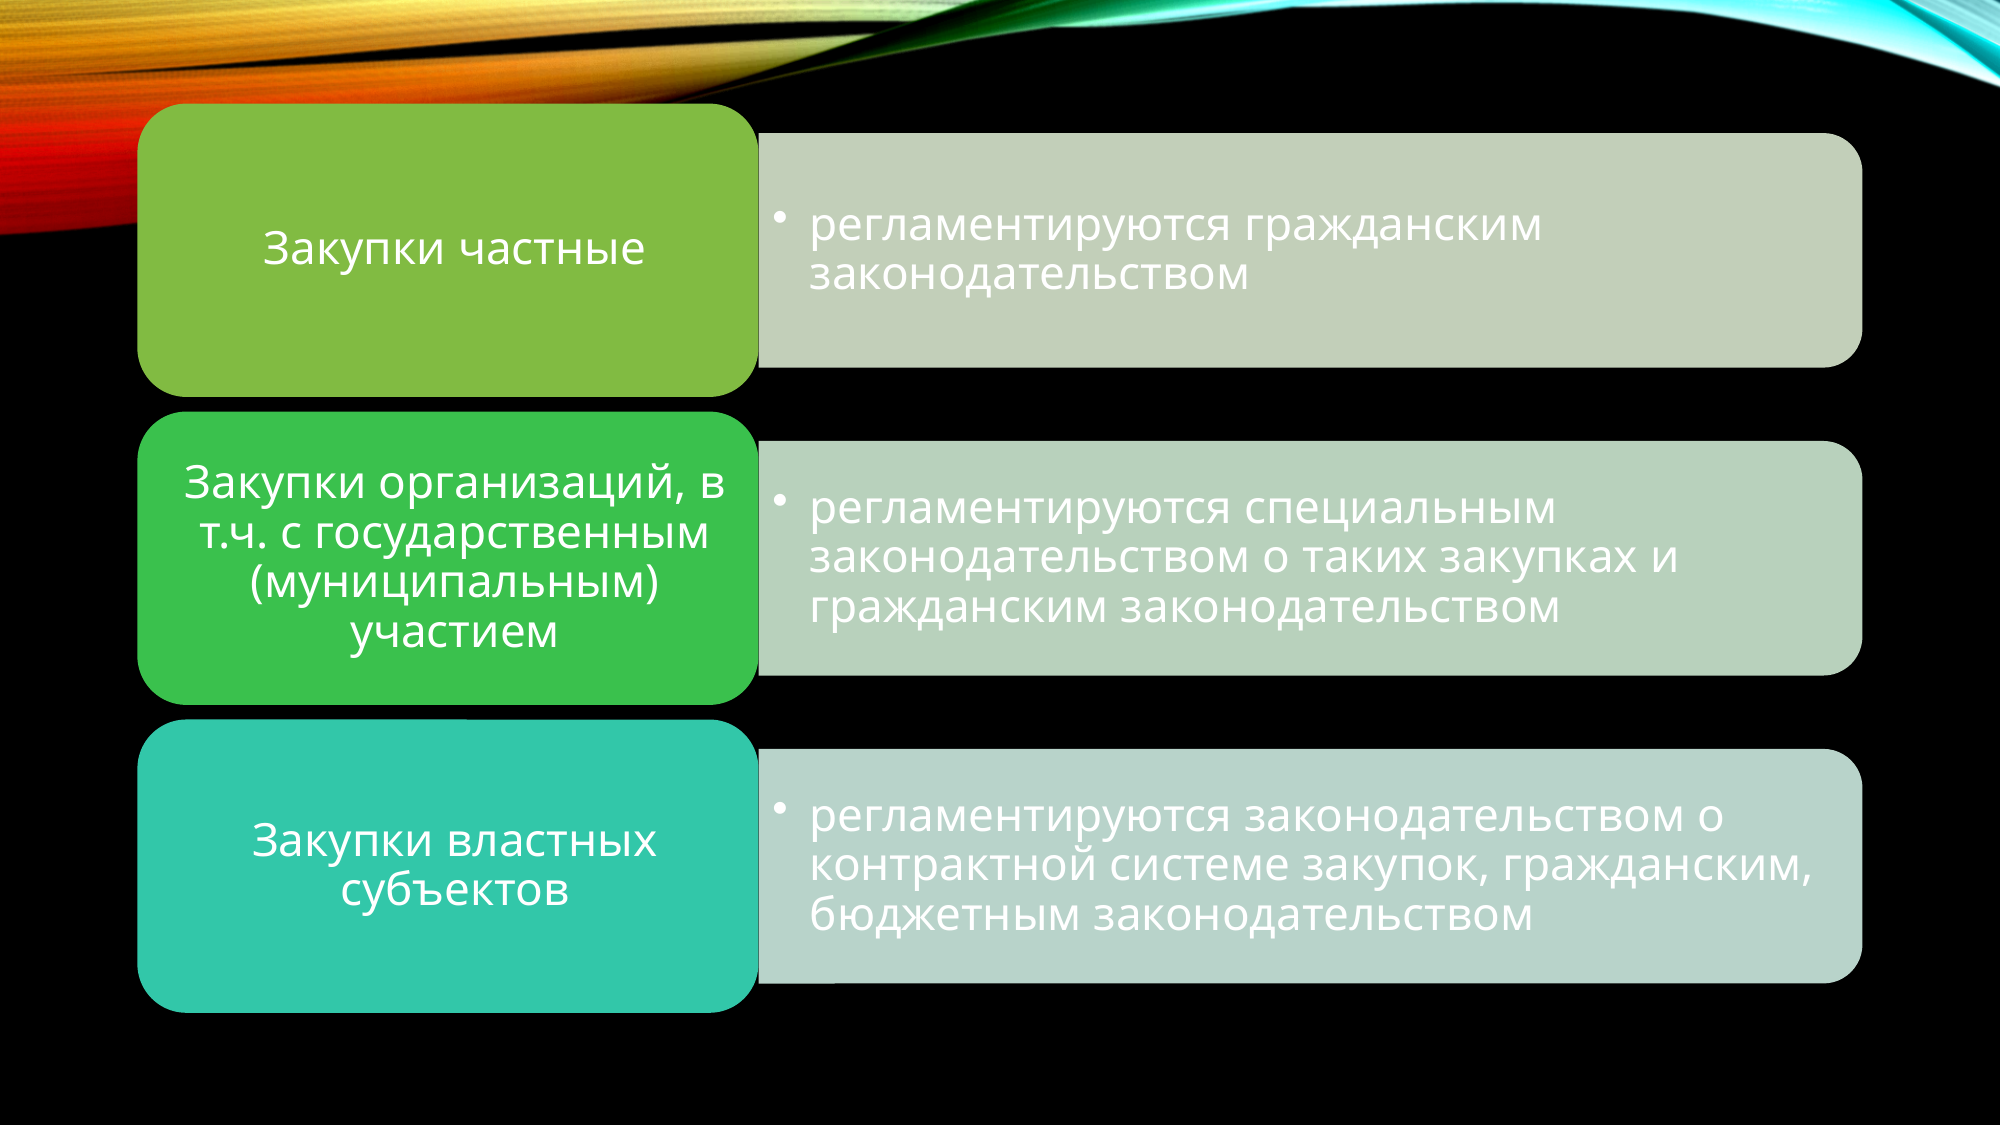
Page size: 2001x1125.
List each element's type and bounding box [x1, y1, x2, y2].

list [137, 103, 1863, 1014]
picture [0, 0, 2000, 237]
